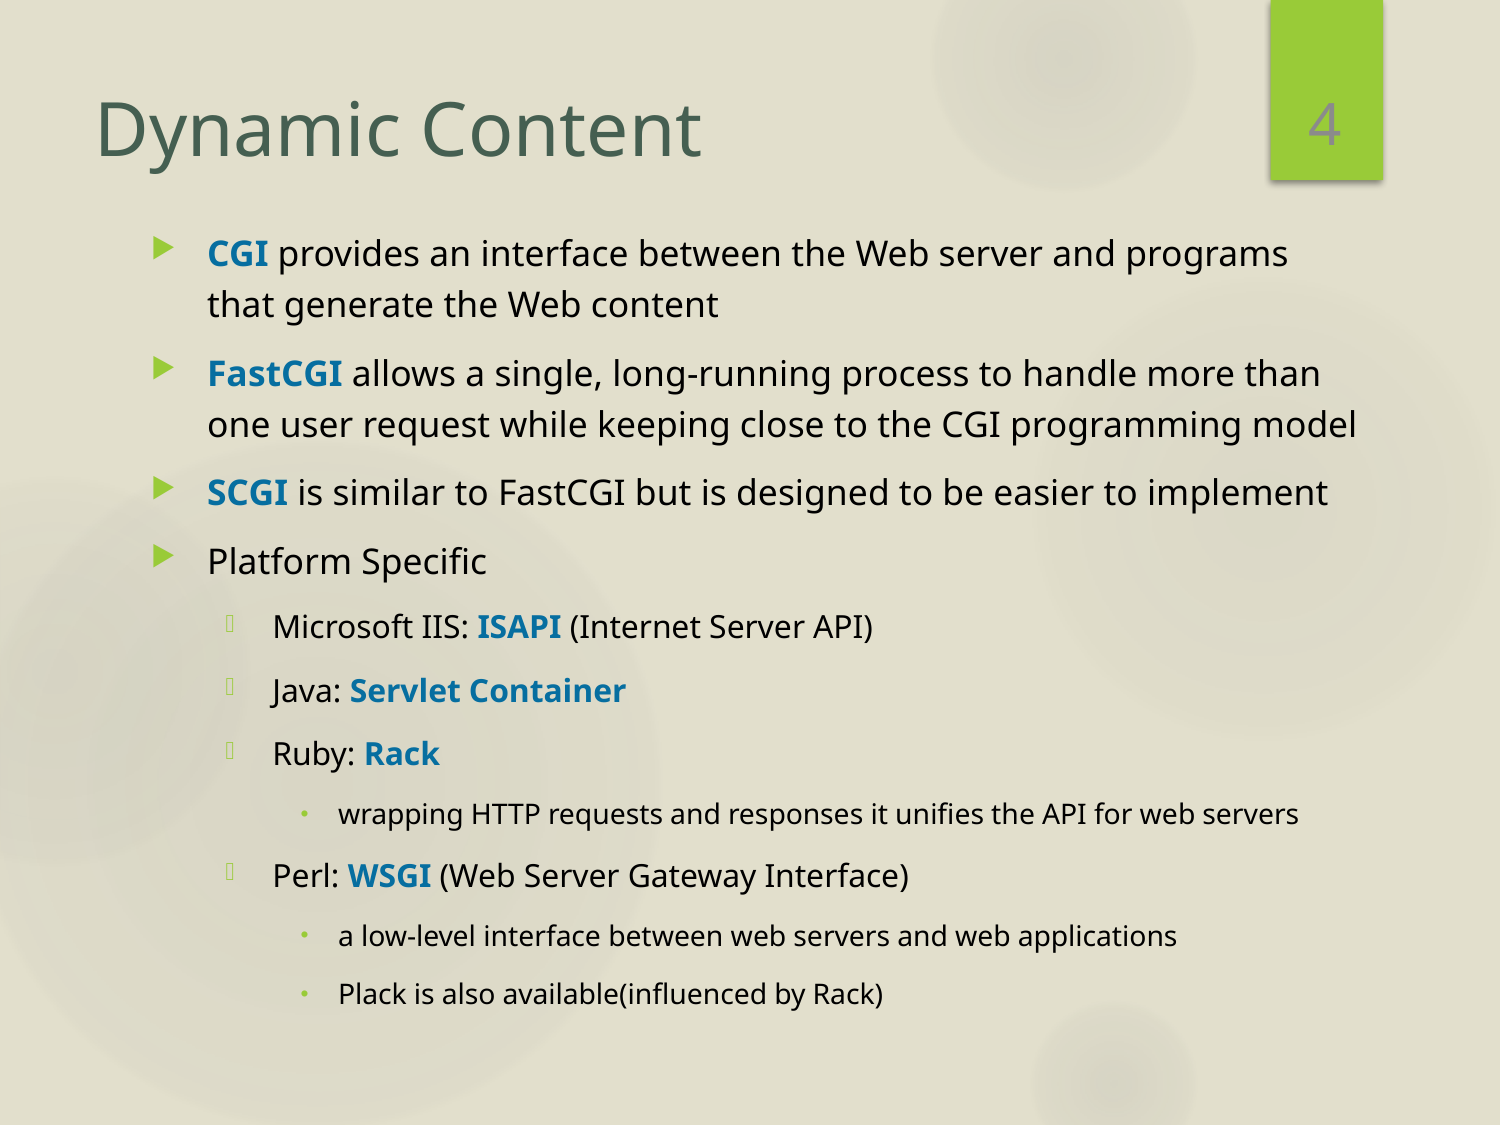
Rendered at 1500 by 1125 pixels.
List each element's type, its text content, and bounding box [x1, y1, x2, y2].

title Dynamic Content [79, 74, 1237, 188]
slide_number 4 [1273, 48, 1378, 175]
list CGI provides an interface between the Web server and programs that generate the Web content FastCGI allows a single, long-running process to handle more than one user request while keeping close to the CGI programming model SCGI is similar to FastCGI but is designed to be easier to implement Platform Specific Microsoft IIS: ISAPI (Internet Server API) Java: Servlet Container Ruby: Rack wrapping HTTP requests and responses it unifies the API for web servers Perl: WSGI (Web Server Gateway Interface) a low-level interface between web servers and web applications Plack is also available(influenced by Rack) [135, 214, 1378, 1072]
